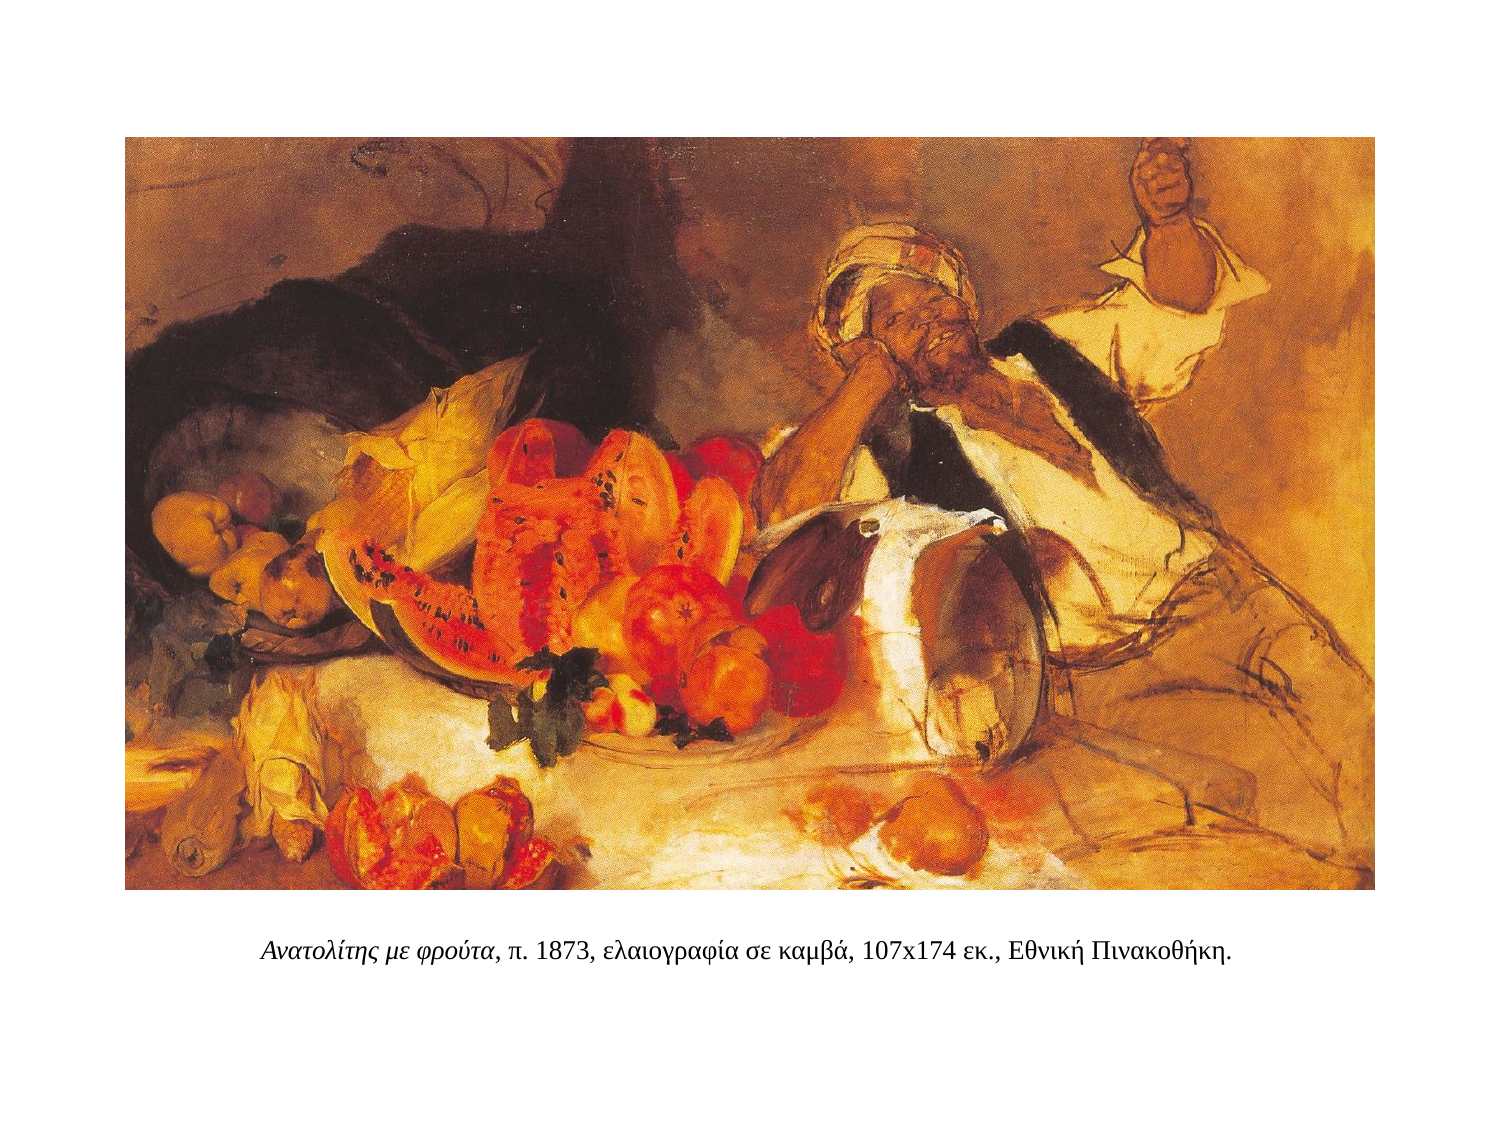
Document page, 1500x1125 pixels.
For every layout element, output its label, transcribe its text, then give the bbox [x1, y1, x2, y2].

picture [124, 137, 1376, 890]
list Ανατολίτης με φρούτα, π. 1873, ελαιογραφία σε καμβά, 107x174 εκ., Εθνική Πινακοθήκη. [125, 924, 1375, 988]
